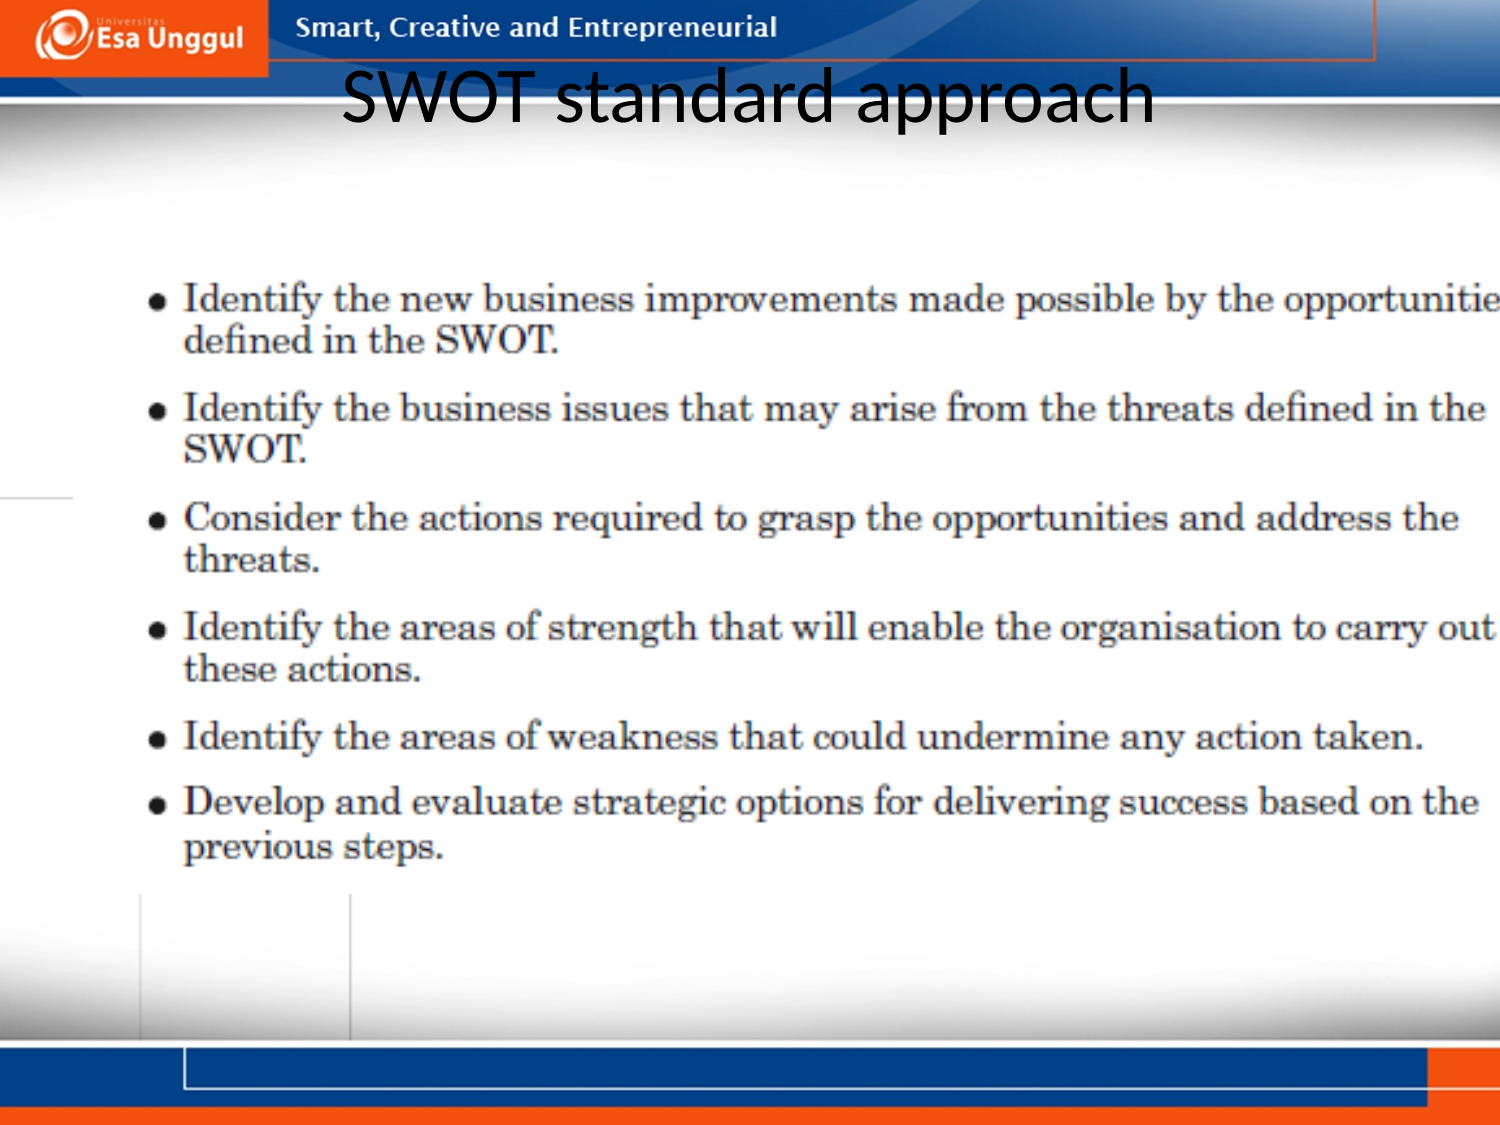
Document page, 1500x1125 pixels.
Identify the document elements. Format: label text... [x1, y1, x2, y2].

title SWOT standard approach [75, 45, 1425, 233]
picture [0, 0, 1500, 1125]
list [72, 255, 1500, 894]
